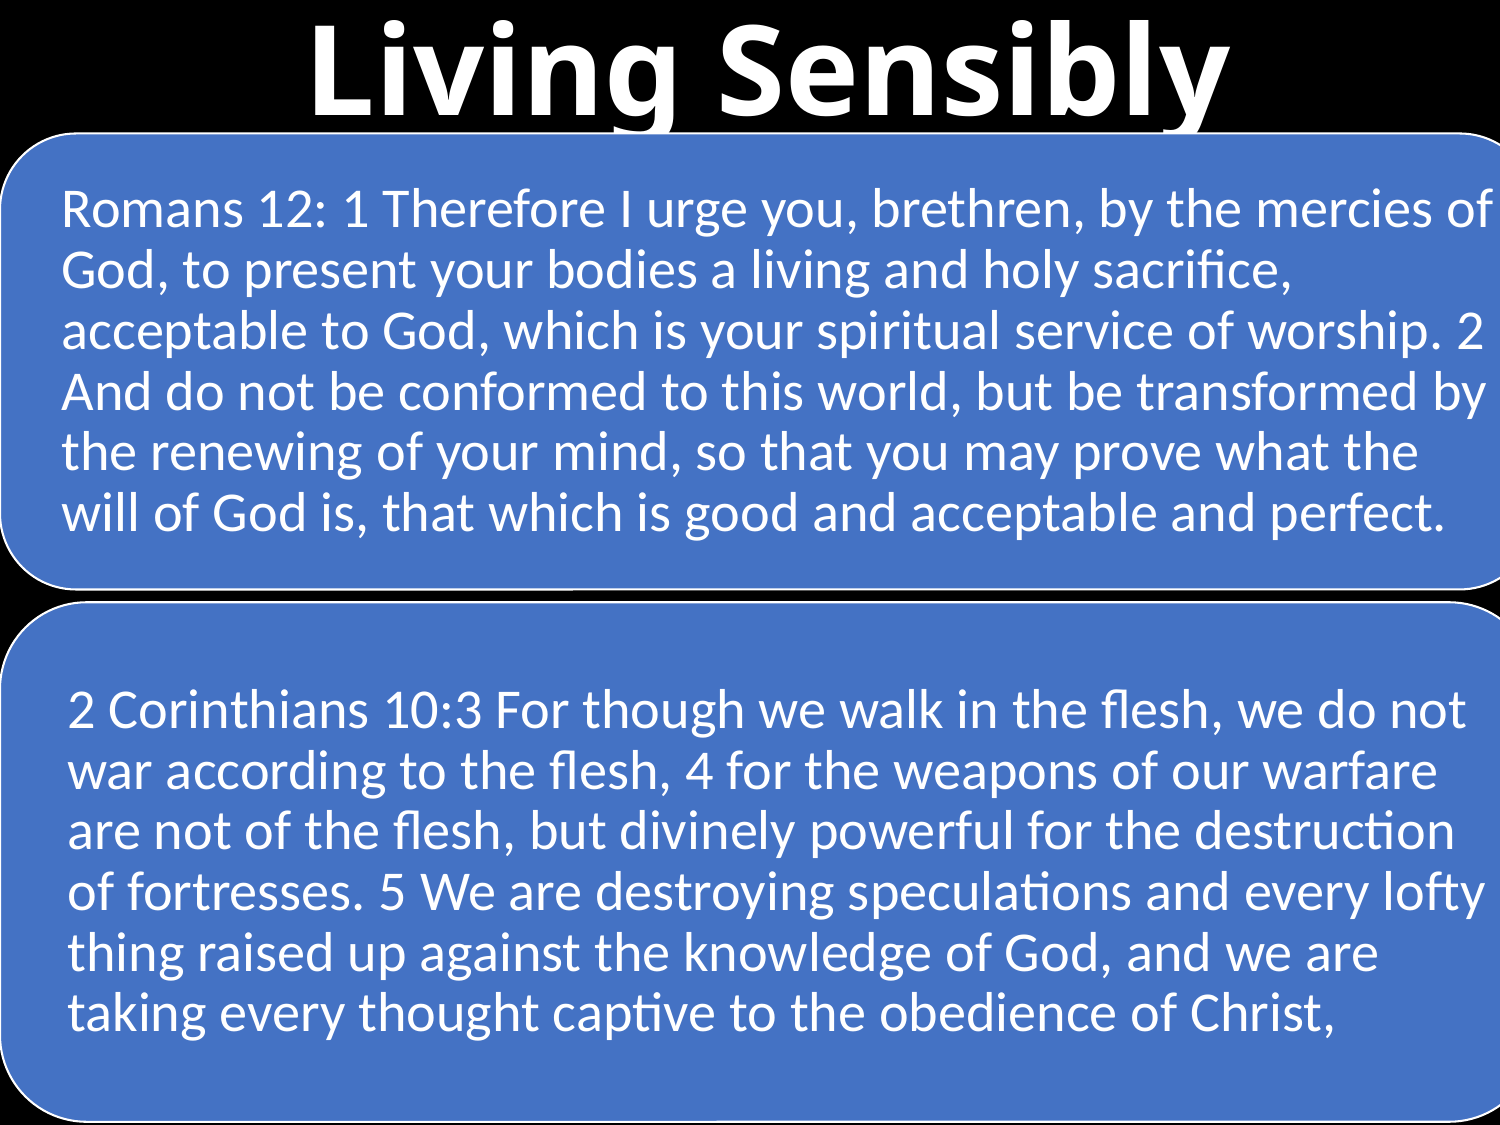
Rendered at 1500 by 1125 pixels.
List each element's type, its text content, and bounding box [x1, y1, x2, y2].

title Living Sensibly [0, 0, 1500, 130]
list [0, 130, 1500, 1125]
